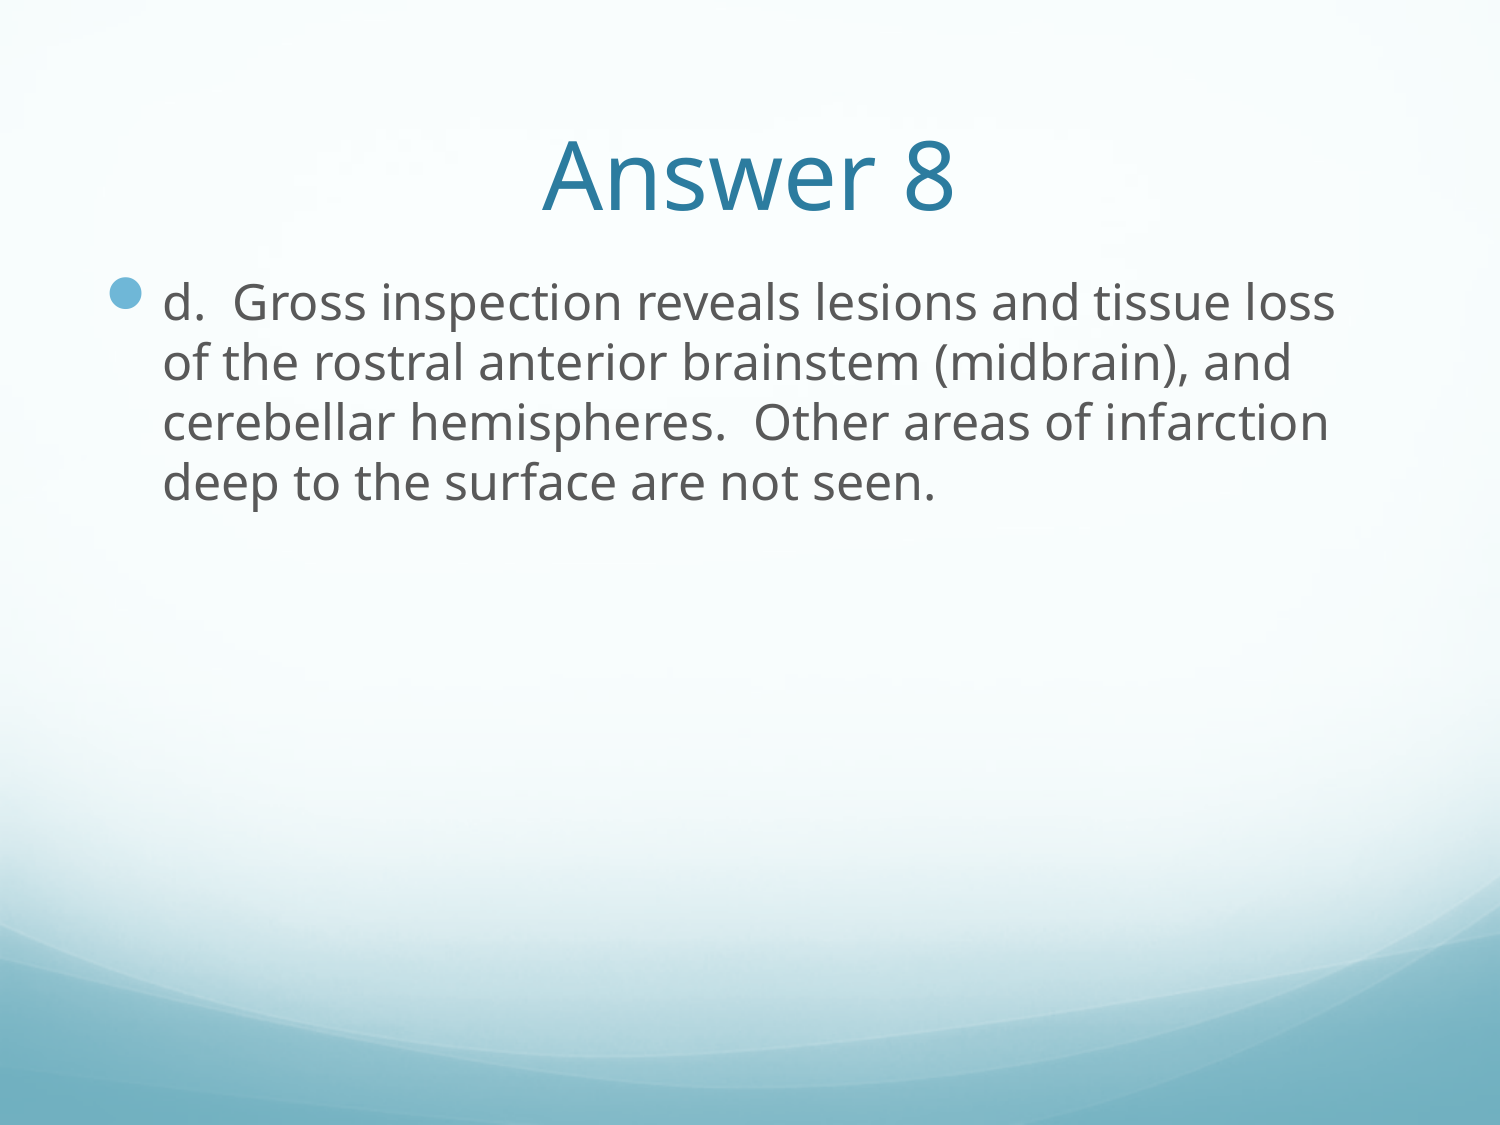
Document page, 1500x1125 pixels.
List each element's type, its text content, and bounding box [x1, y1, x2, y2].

title Answer 8 [90, 17, 1410, 237]
list d. Gross inspection reveals lesions and tissue loss of the rostral anterior brainstem (midbrain), and cerebellar hemispheres. Other areas of infarction deep to the surface are not seen. [90, 262, 1410, 975]
